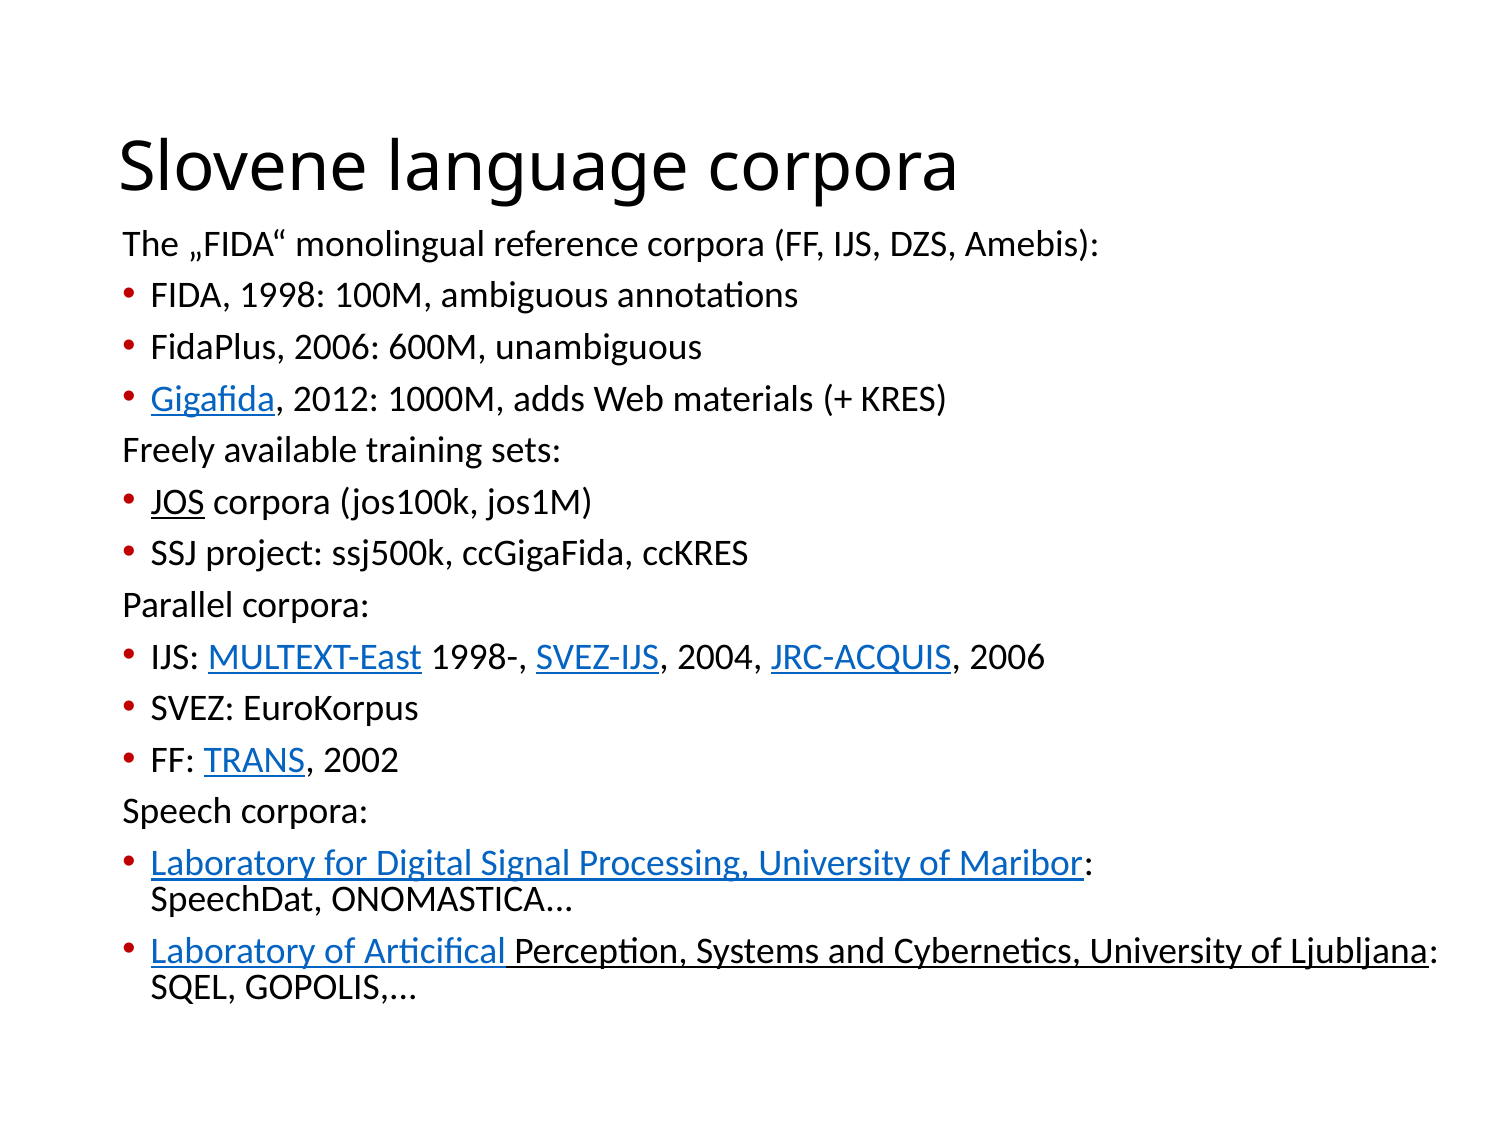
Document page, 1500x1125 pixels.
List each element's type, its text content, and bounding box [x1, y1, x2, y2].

title Slovene language corpora [103, 59, 1397, 278]
list The „FIDA“ monolingual reference corpora (FF, IJS, DZS, Amebis): FIDA, 1998: 100M, ambiguous annotations FidaPlus, 2006: 600M, unambiguous Gigafida, 2012: 1000M, adds Web materials (+ KRES) Freely available training sets: JOS corpora (jos100k, jos1M) SSJ project: ssj500k, ccGigaFida, ccKRES Parallel corpora: IJS: MULTEXT-East 1998-, SVEZ-IJS, 2004, JRC-ACQUIS, 2006 SVEZ: EuroKorpus FF: TRANS, 2002 Speech corpora: Laboratory for Digital Signal Processing, University of Maribor: SpeechDat, ONOMASTICA... Laboratory of Articifical Perception, Systems and Cybernetics, University of Ljubljana: SQEL, GOPOLIS,... [107, 219, 1483, 1106]
